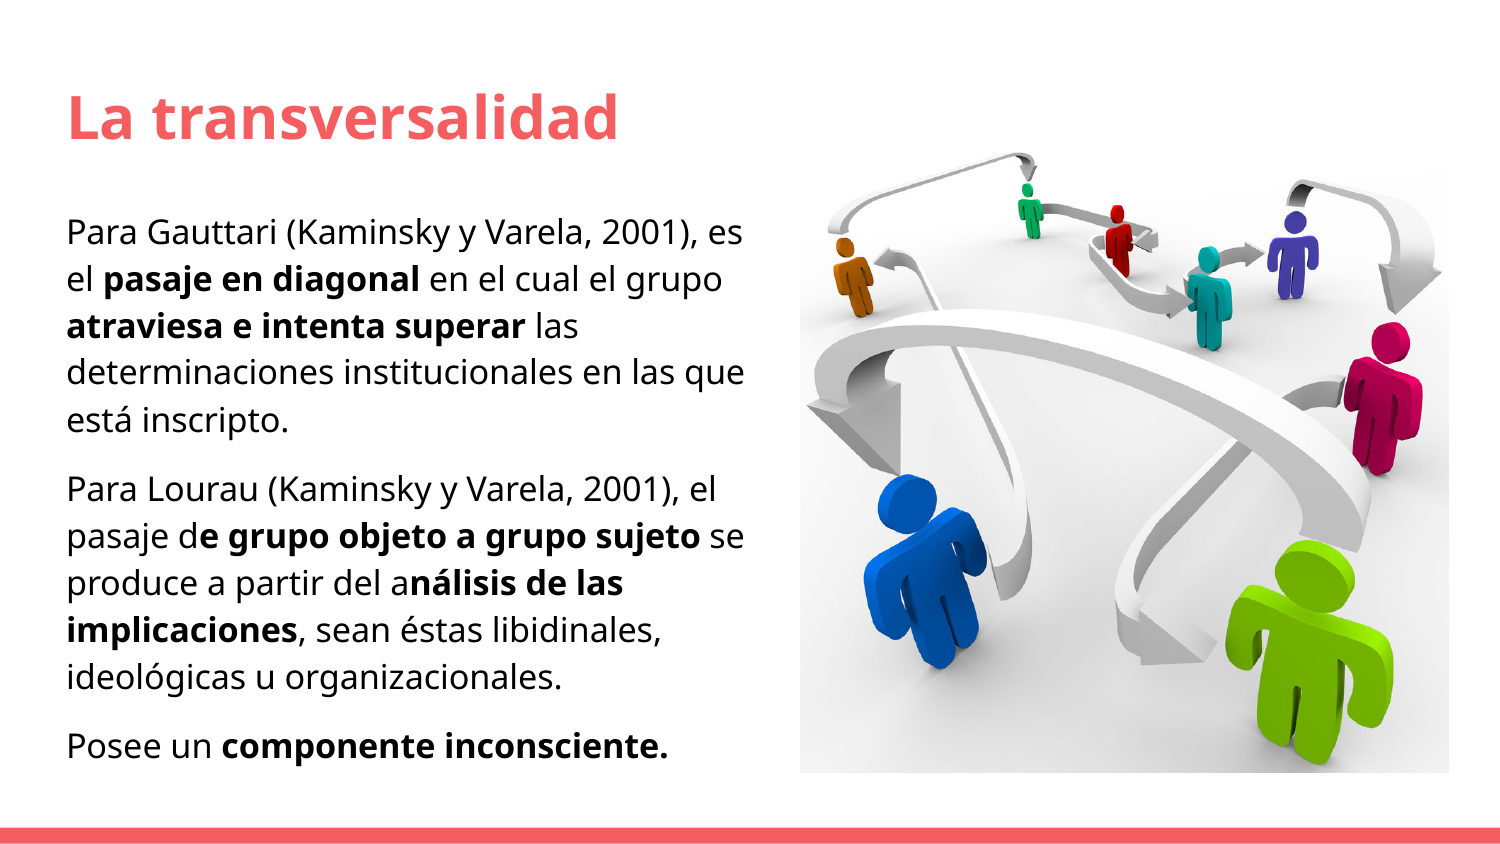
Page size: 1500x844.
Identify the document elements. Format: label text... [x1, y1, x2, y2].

list Para Gauttari (Kaminsky y Varela, 2001), es el pasaje en diagonal en el cual el grupo atraviesa e intenta superar las determinaciones institucionales en las que está inscripto. Para Lourau (Kaminsky y Varela, 2001), el pasaje de grupo objeto a grupo sujeto se produce a partir del análisis de las implicaciones, sean éstas libidinales, ideológicas u organizacionales. Posee un componente inconsciente. [51, 189, 786, 788]
title La transversalidad [51, 64, 1449, 167]
picture [799, 145, 1450, 774]
